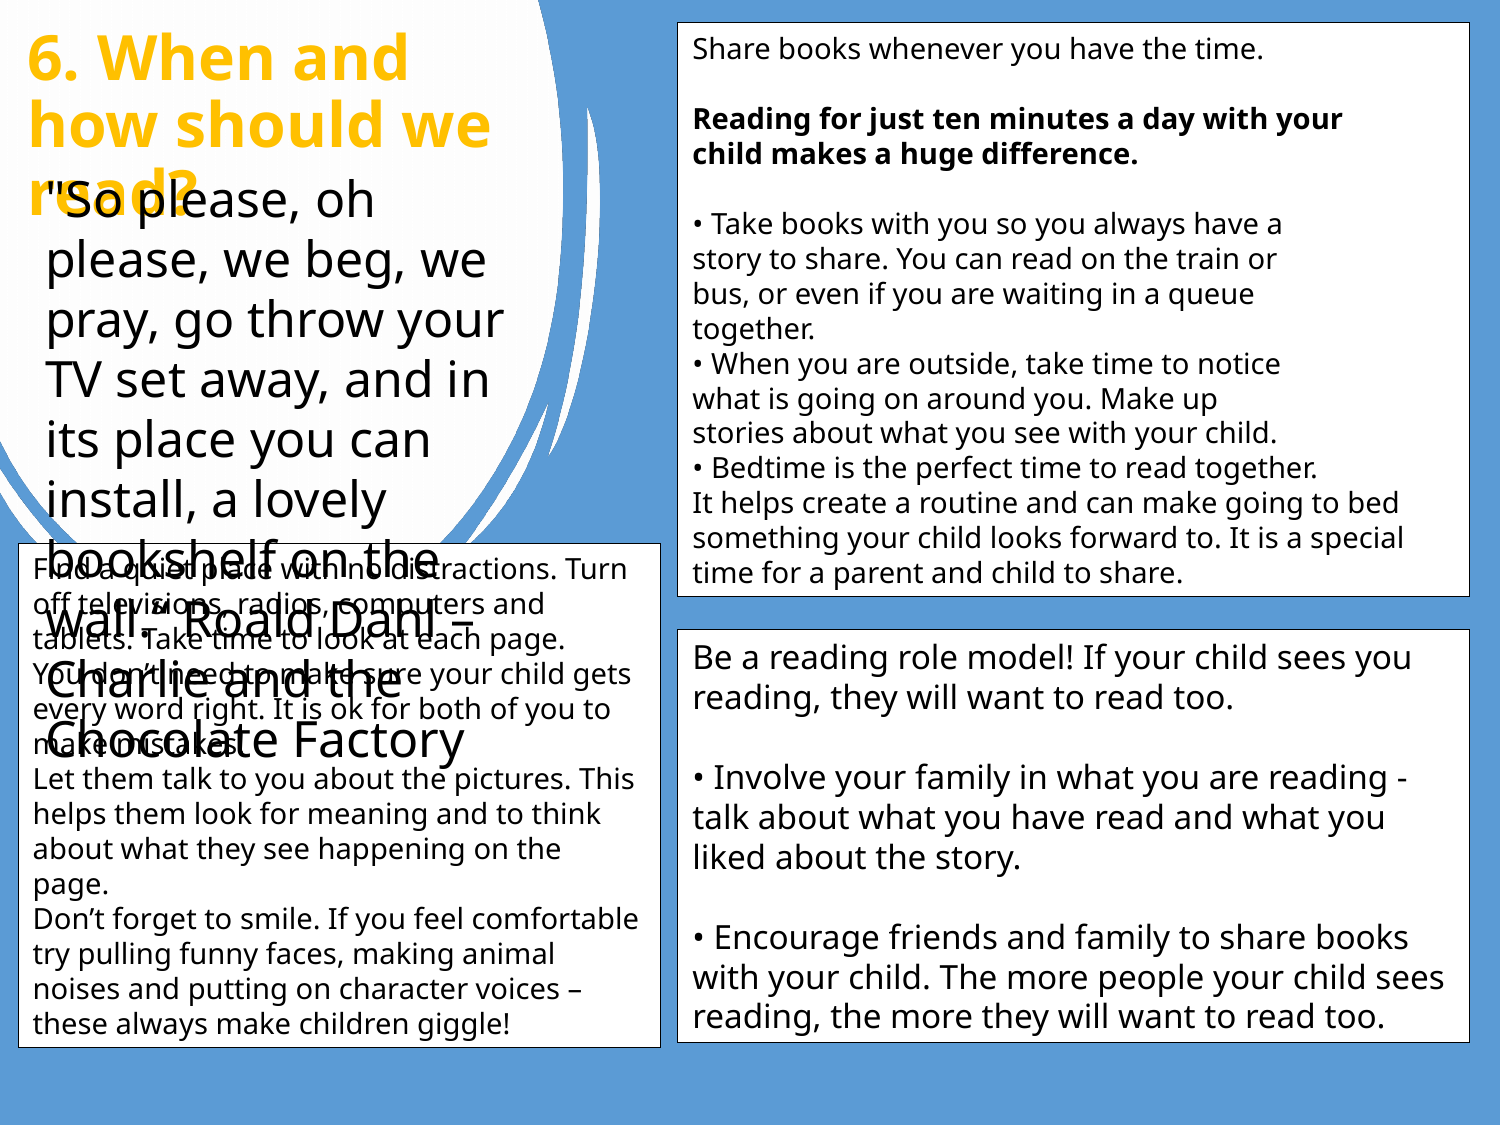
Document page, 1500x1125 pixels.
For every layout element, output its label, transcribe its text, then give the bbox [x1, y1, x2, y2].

text_box Find a quiet place with no distractions. Turn off televisions, radios, computers and tablets. Take time to look at each page. You don’t need to make sure your child gets every word right. It is ok for both of you to make mistakes! Let them talk to you about the pictures. This helps them look for meaning and to think about what they see happening on the page. Don’t forget to smile. If you feel comfortable try pulling funny faces, making animal noises and putting on character voices – these always make children giggle! [18, 543, 661, 1048]
text_box Be a reading role model! If your child sees you reading, they will want to read too. • Involve your family in what you are reading - talk about what you have read and what you liked about the story. • Encourage friends and family to share books with your child. The more people your child sees reading, the more they will want to read too. [677, 629, 1470, 1043]
text_box Share books whenever you have the time. Reading for just ten minutes a day with your child makes a huge difference. • Take books with you so you always have a story to share. You can read on the train or bus, or even if you are waiting in a queue together. • When you are outside, take time to notice what is going on around you. Make up stories about what you see with your child. • Bedtime is the perfect time to read together. It helps create a routine and can make going to bed something your child looks forward to. It is a special time for a parent and child to share. [677, 22, 1470, 597]
text_box "So please, oh please, we beg, we pray, go throw your TV set away, and in its place you can install, a lovely bookshelf on the wall.“ Roald Dahl – Charlie and the Chocolate Factory [30, 160, 560, 776]
picture [0, 0, 600, 619]
title 6. When and how should we read? [7, 16, 572, 367]
